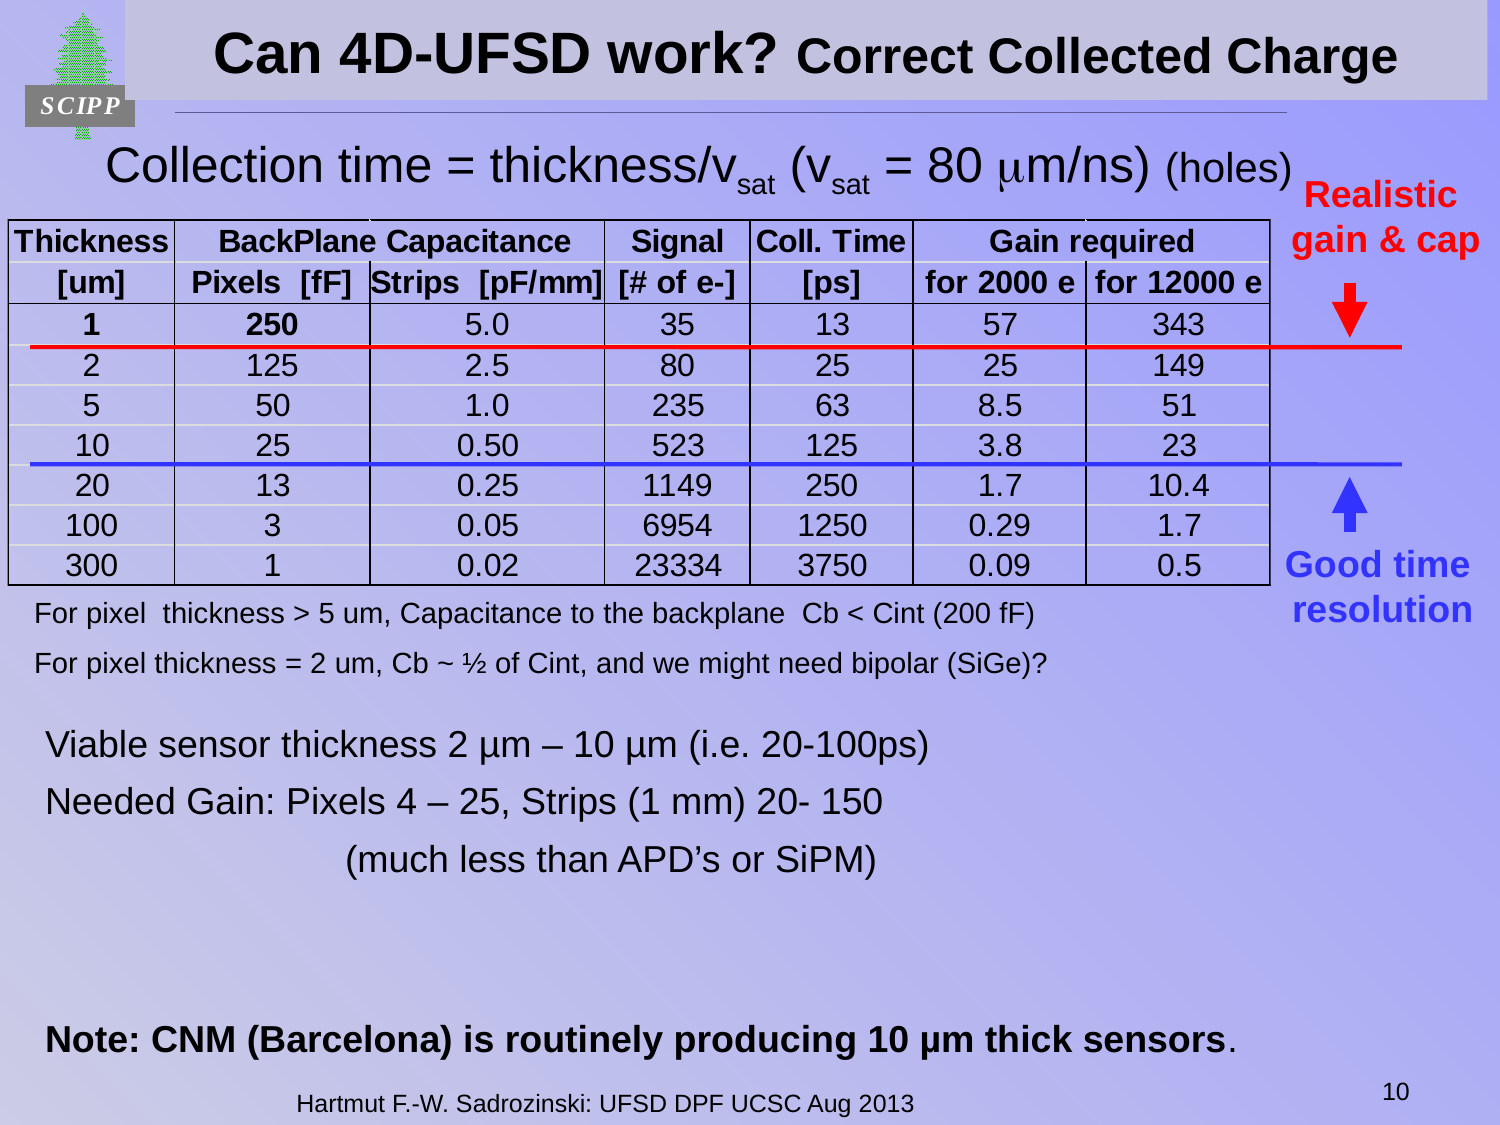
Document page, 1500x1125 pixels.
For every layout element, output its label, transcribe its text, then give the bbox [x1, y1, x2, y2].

title Can 4D-UFSD work? Correct Collected Charge [125, 0, 1488, 100]
slide_number 10 [1175, 1037, 1425, 1113]
picture [7, 219, 29, 588]
text_box For pixel thickness > 5 um, Capacitance to the backplane Cb < Cint (200 fF) For pixel thickness = 2 um, Cb ~ ½ of Cint, and we might need bipolar (SiGe)? [19, 596, 1273, 687]
text_box Collection time = thickness/vsat (vsat = 80 mm/ns) (holes) [90, 124, 1308, 160]
footer Hartmut F.-W. Sadrozinski: UFSD DPF UCSC Aug 2013 [37, 1074, 1175, 1125]
text_box Note: CNM (Barcelona) is routinely producing 10 µm thick sensors. [30, 1007, 1284, 1068]
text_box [29, 162, 1500, 638]
text_box Viable sensor thickness 2 µm – 10 µm (i.e. 20-100ps) Needed Gain: Pixels 4 – 25, Strips (1 mm) 20- 150 (much less than APD’s or SiPM) [30, 712, 1430, 888]
